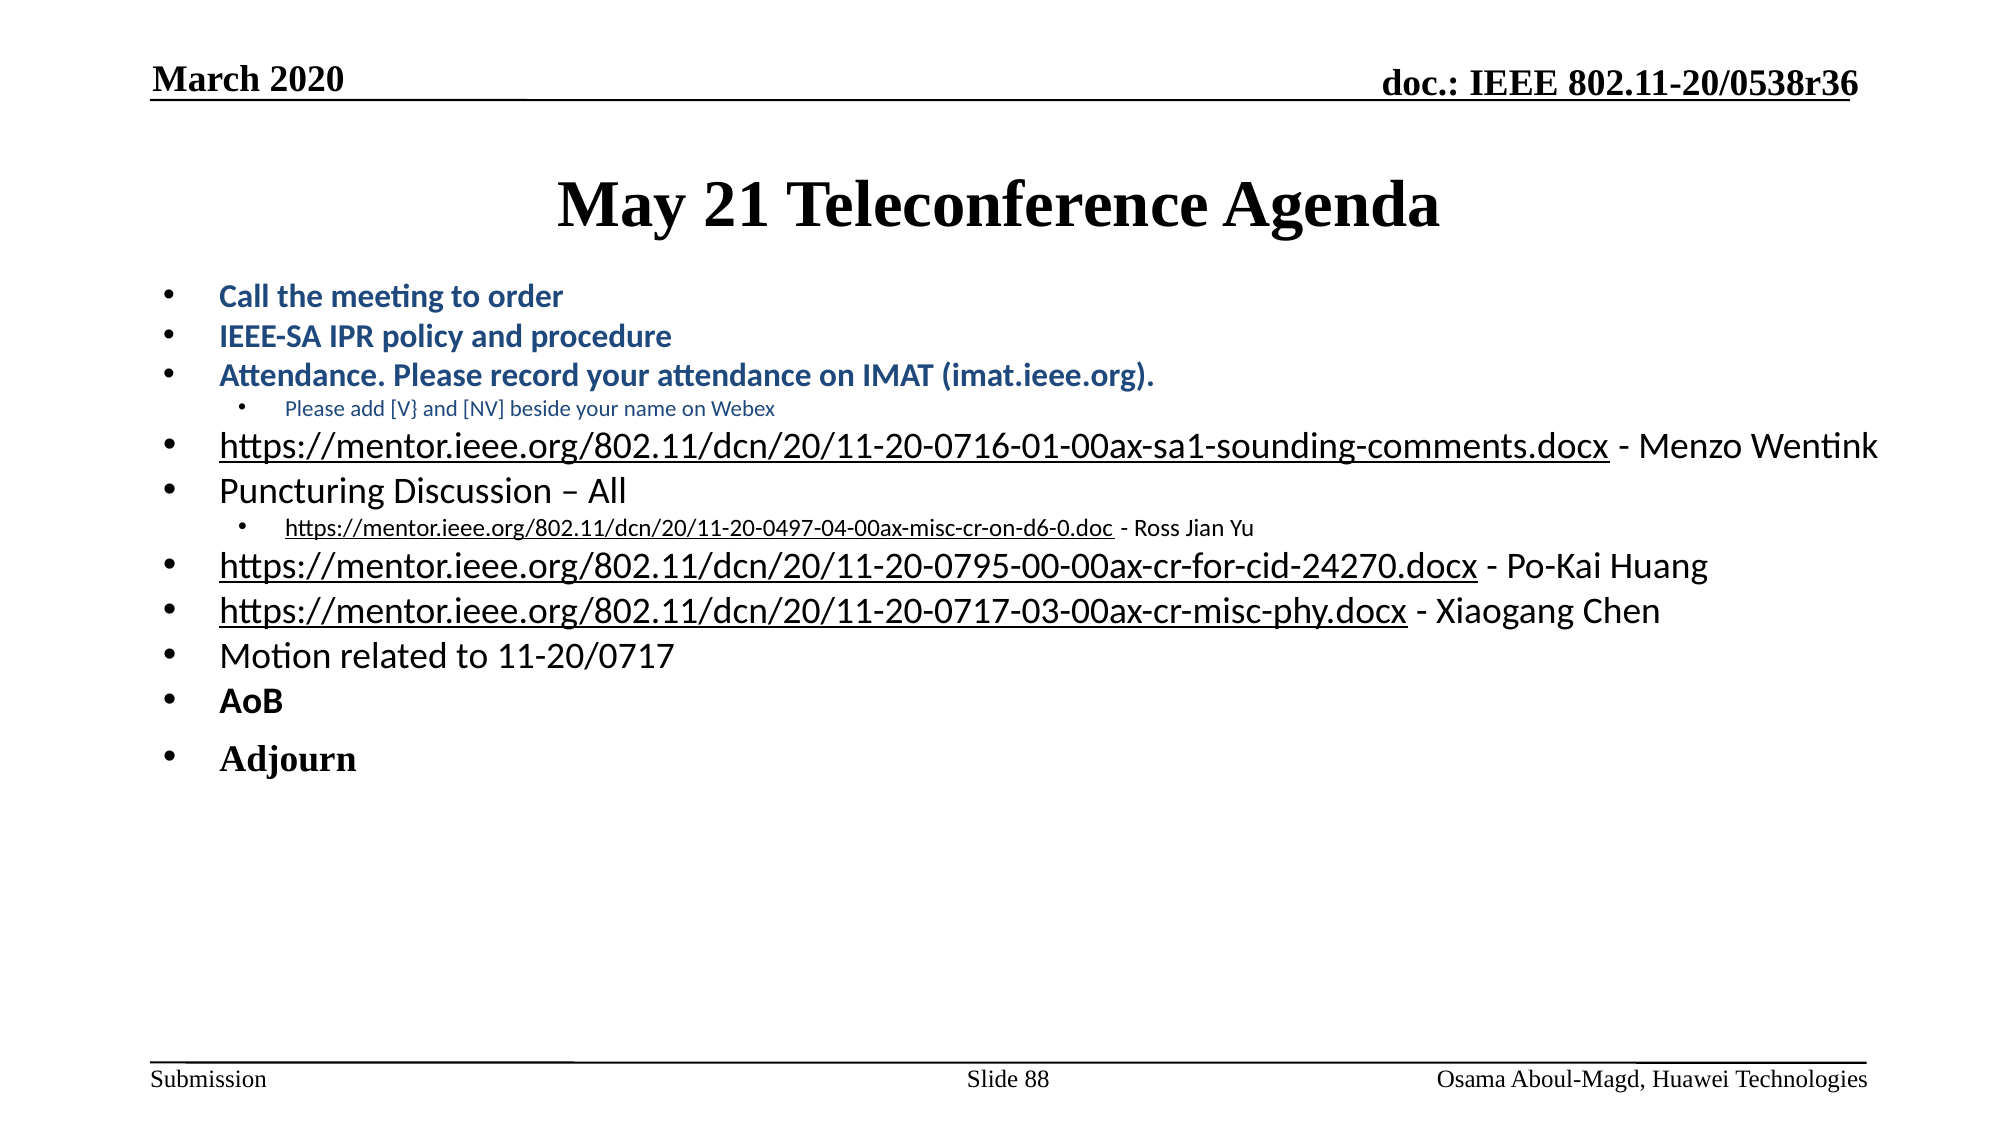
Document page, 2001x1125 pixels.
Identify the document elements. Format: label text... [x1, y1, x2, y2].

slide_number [152, 54, 563, 100]
list Call the meeting to order IEEE-SA IPR policy and procedure Attendance. Please record your attendance on IMAT (imat.ieee.org). Please add [V} and [NV] beside your name on Webex https://mentor.ieee.org/802.11/dcn/20/11-20-0716-01-00ax-sa1-sounding-comments.docx - Menzo Wentink Puncturing Discussion – All https://mentor.ieee.org/802.11/dcn/20/11-20-0497-04-00ax-misc-cr-on-d6-0.doc - Ross Jian Yu https://mentor.ieee.org/802.11/dcn/20/11-20-0795-00-00ax-cr-for-cid-24270.docx - Po-Kai Huang https://mentor.ieee.org/802.11/dcn/20/11-20-0717-03-00ax-cr-misc-phy.docx - Xiaogang Chen Motion related to 11-20/0717 AoB Adjourn [147, 265, 1900, 1017]
footer Osama Aboul-Magd, Huawei Technologies [1171, 1061, 1869, 1093]
slide_number Slide 88 [950, 1061, 1067, 1123]
title May 21 Teleconference Agenda [149, 112, 1850, 265]
